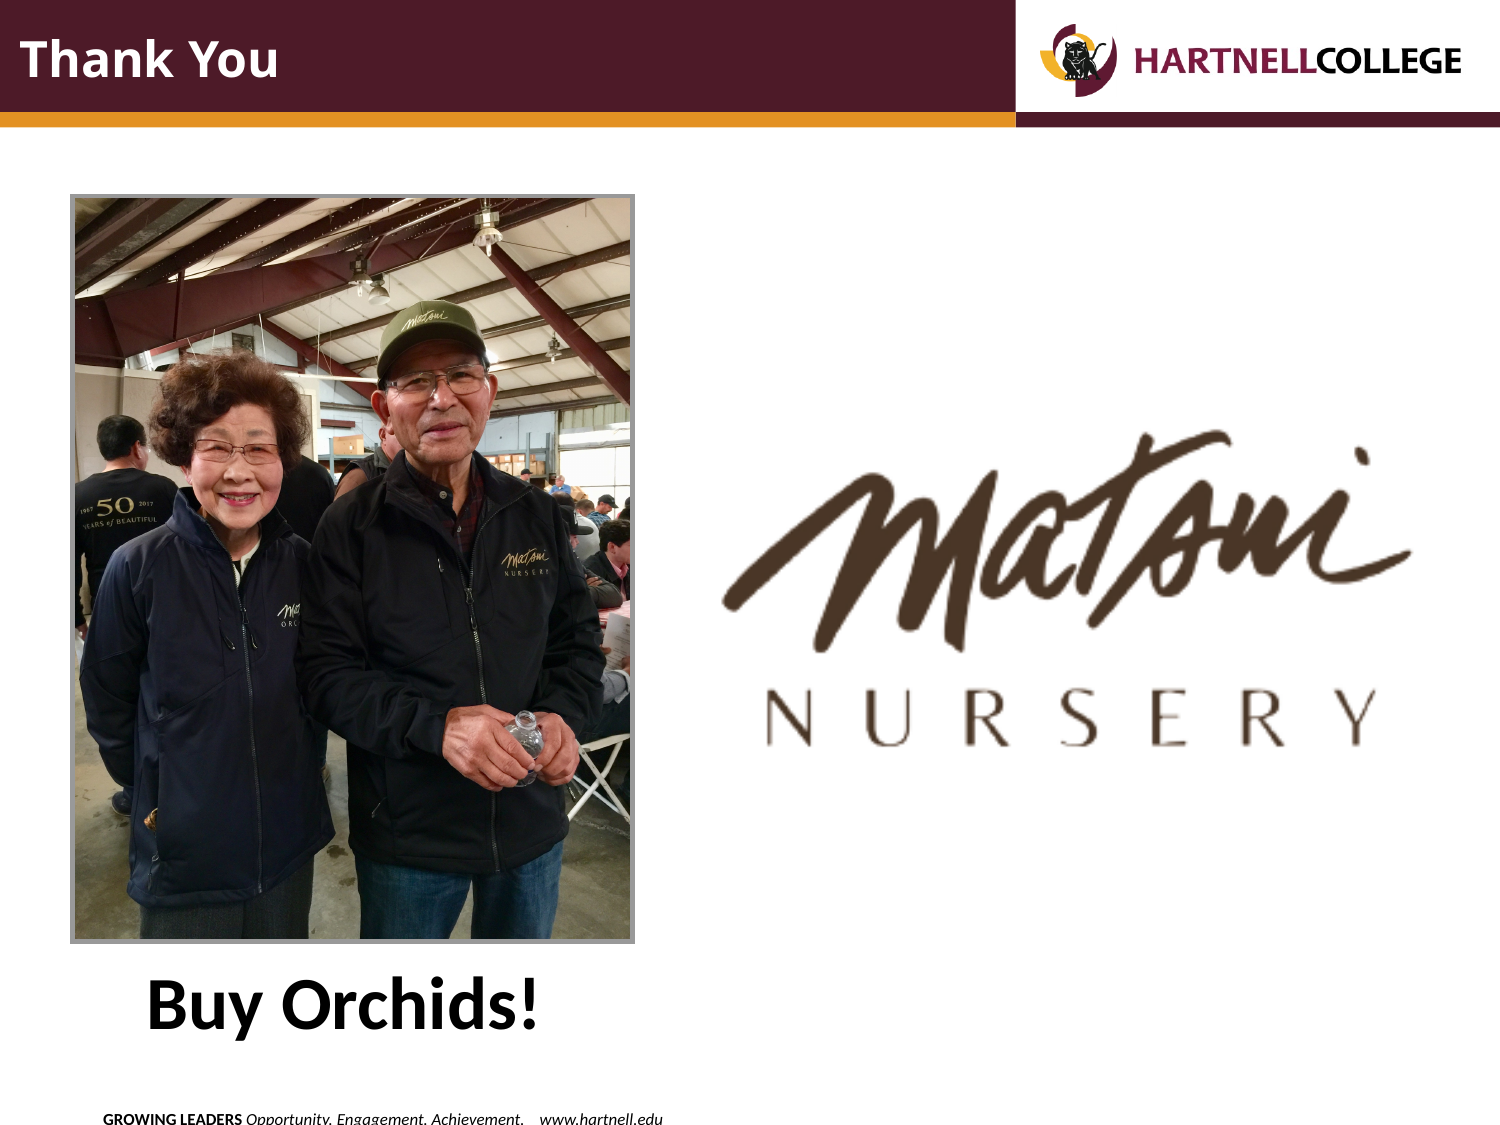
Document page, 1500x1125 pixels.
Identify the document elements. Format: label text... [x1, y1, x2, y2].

title Thank You [4, 2, 1016, 113]
picture [74, 198, 631, 940]
picture [1121, 38, 1476, 77]
text_box Buy Orchids! [75, 946, 631, 1102]
picture [1040, 24, 1117, 97]
picture [642, 328, 1476, 846]
